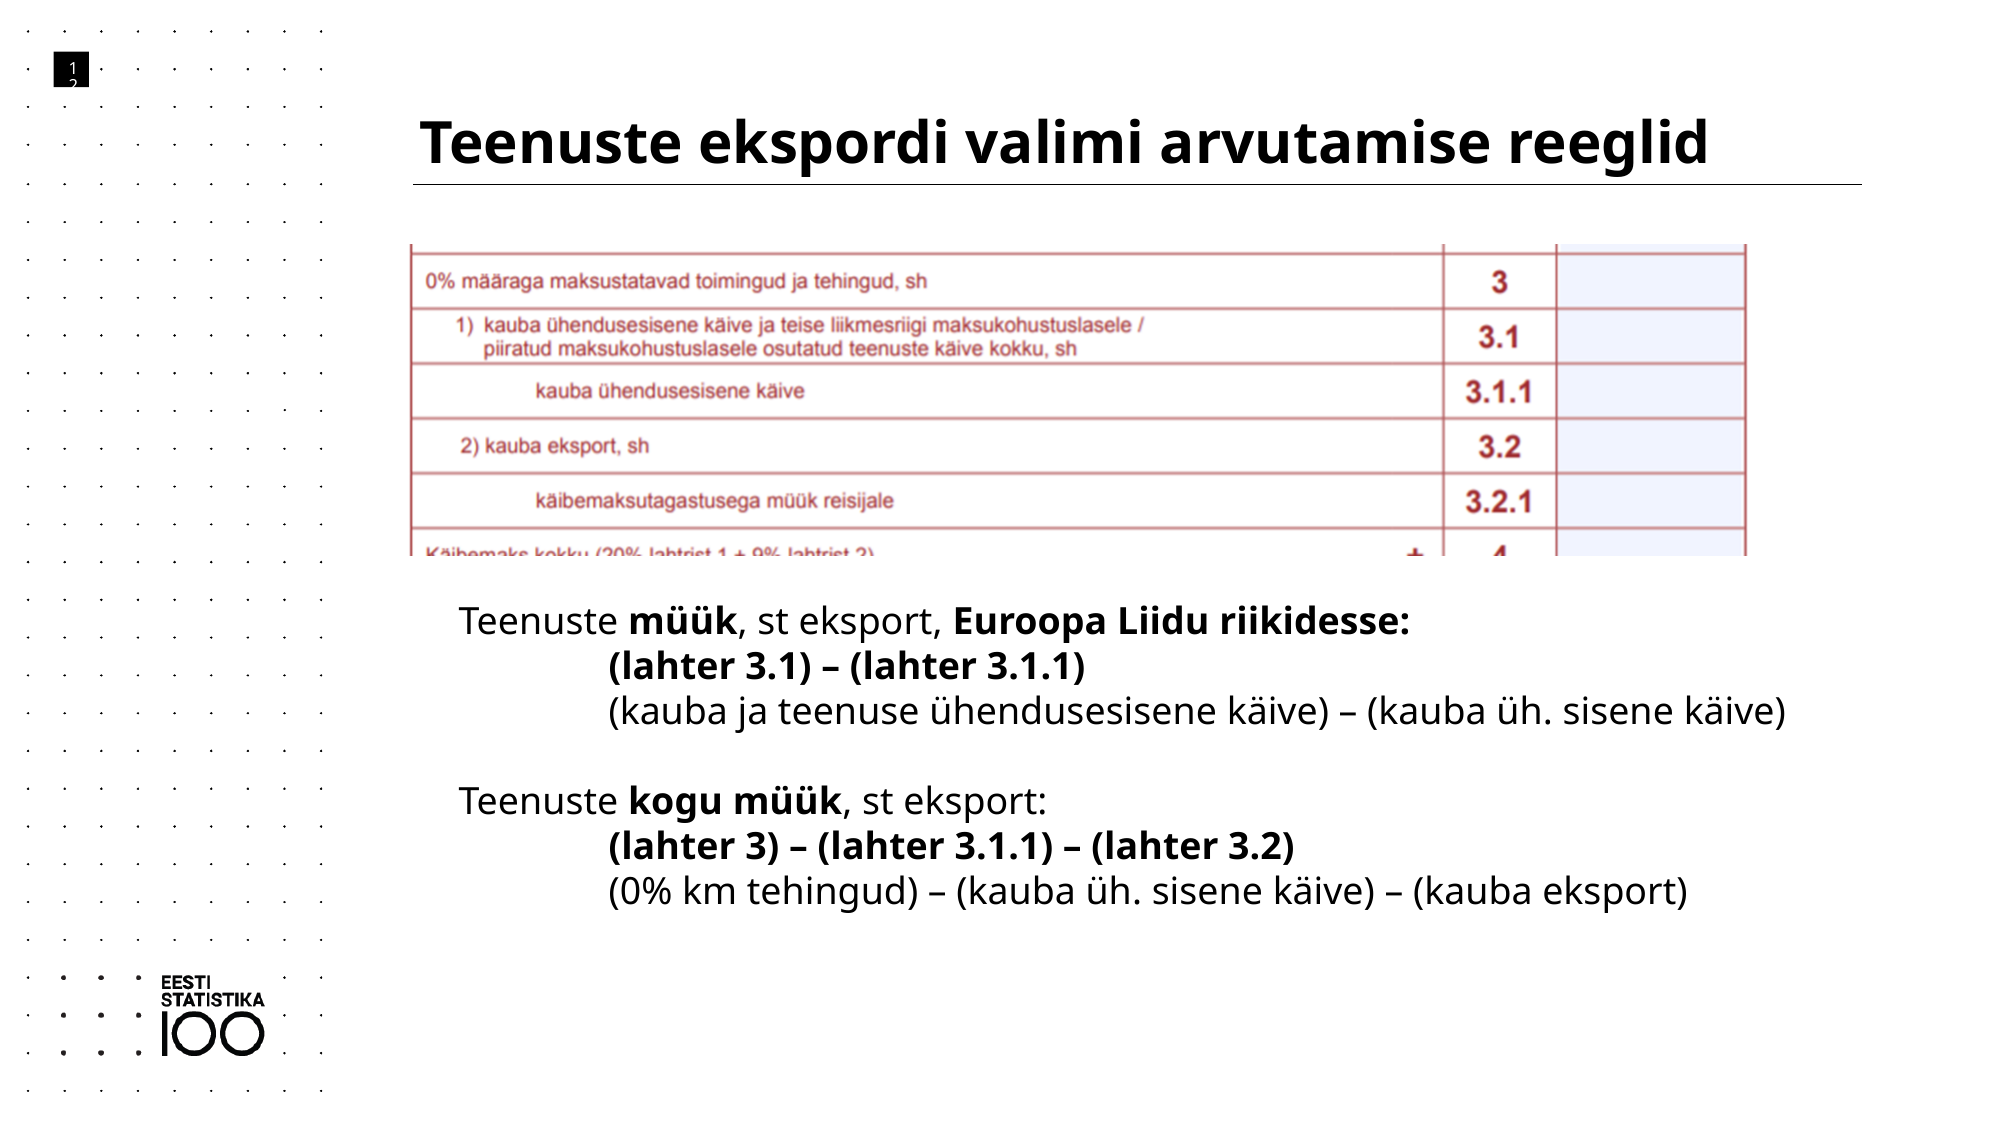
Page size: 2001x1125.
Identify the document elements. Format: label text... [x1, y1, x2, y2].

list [387, 244, 1785, 556]
text_box Teenuste müük, st eksport, Euroopa Liidu riikidesse: (lahter 3.1) – (lahter 3.1.1) (kauba ja teenuse ühendusesisene käive) – (kauba üh. sisene käive) Teenuste kogu müük, st eksport: (lahter 3) – (lahter 3.1.1) – (lahter 3.2) (0% km tehingud) – (kauba üh. sisene käive) – (kauba eksport) [443, 589, 1819, 965]
title Teenuste ekspordi valimi arvutamise reeglid [413, 49, 1863, 183]
picture [59, 972, 267, 1057]
slide_number 12 [53, 51, 89, 88]
